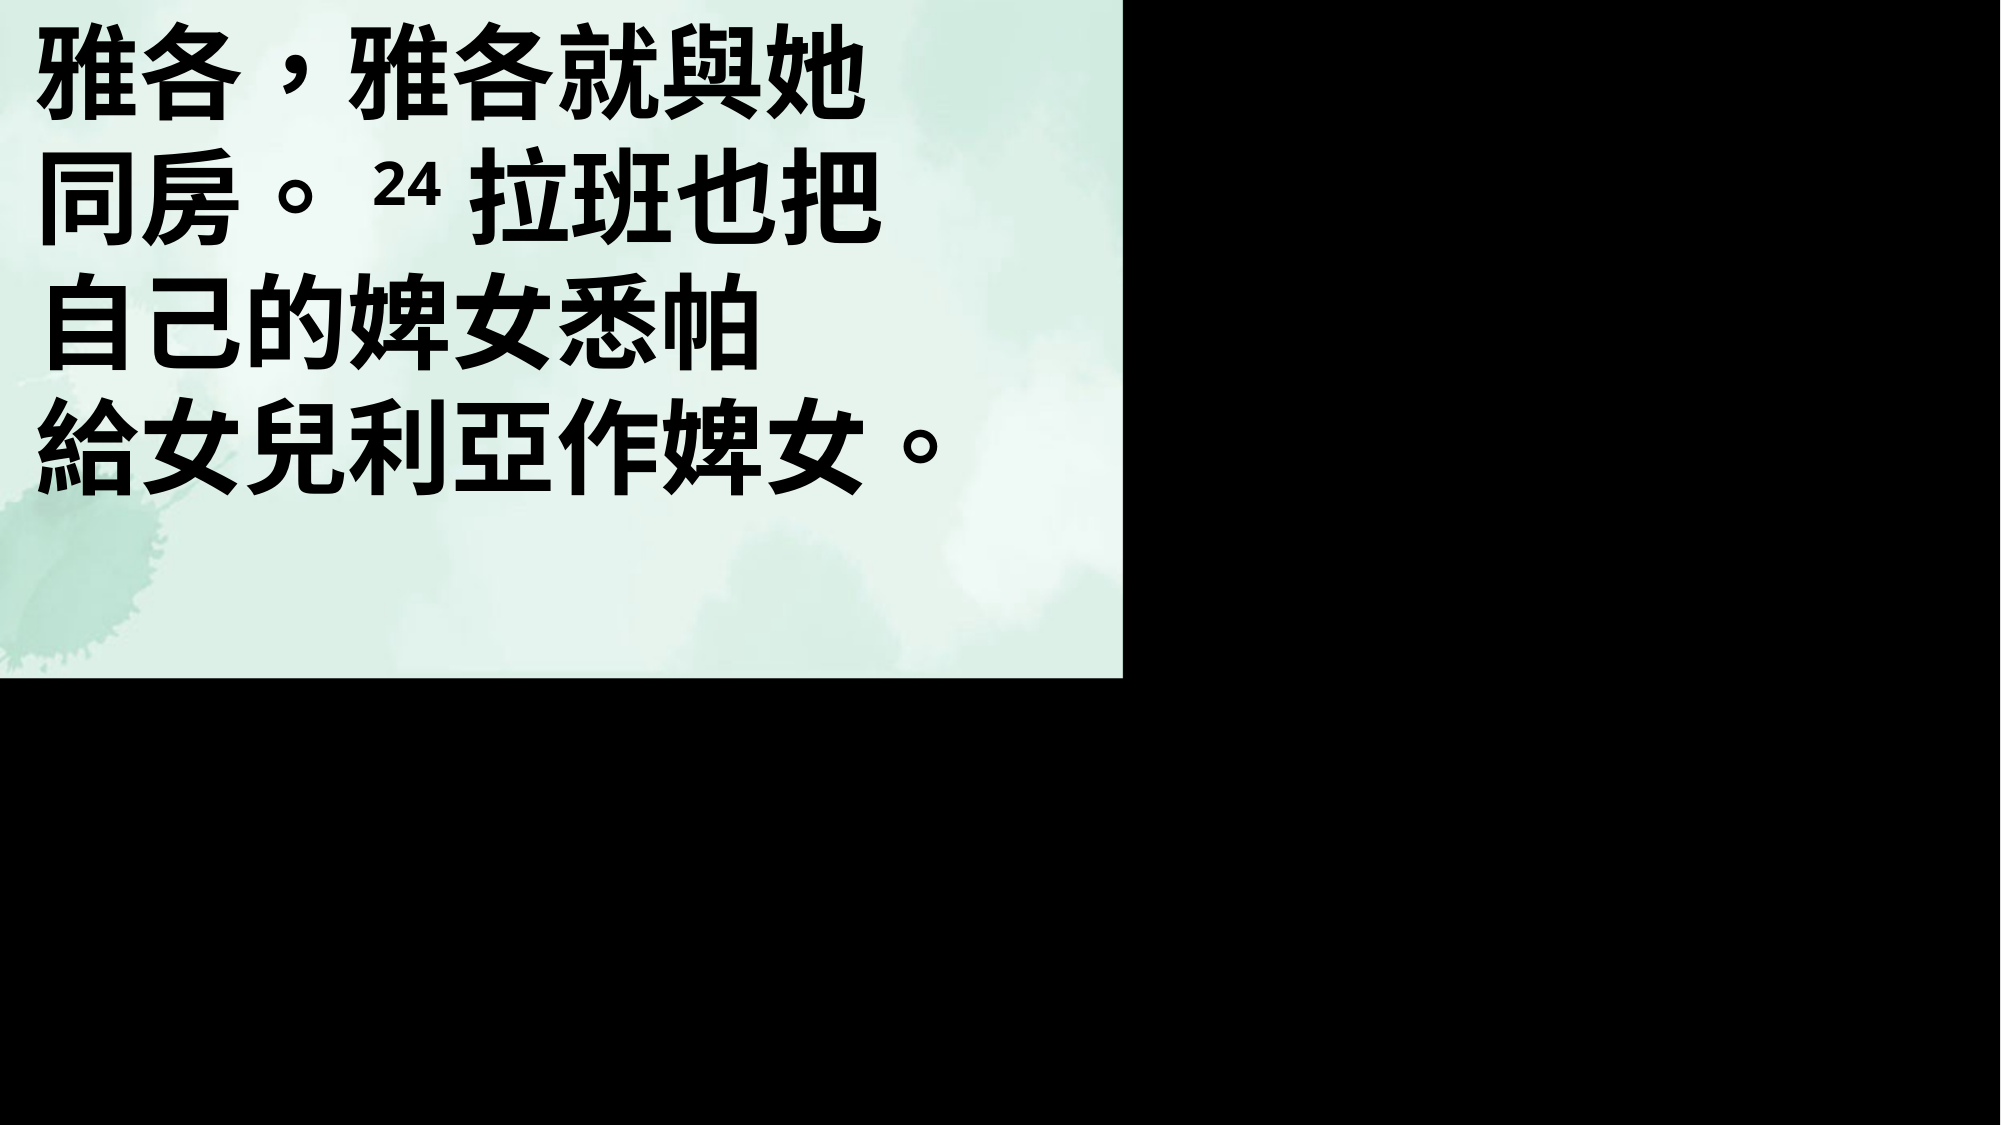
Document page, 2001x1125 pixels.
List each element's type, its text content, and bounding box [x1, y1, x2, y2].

text_box 雅各，雅各就與她 同房。24拉班也把 自己的婢女悉帕 給女兒利亞作婢女。 [20, 0, 1141, 515]
picture [0, 0, 2001, 1125]
